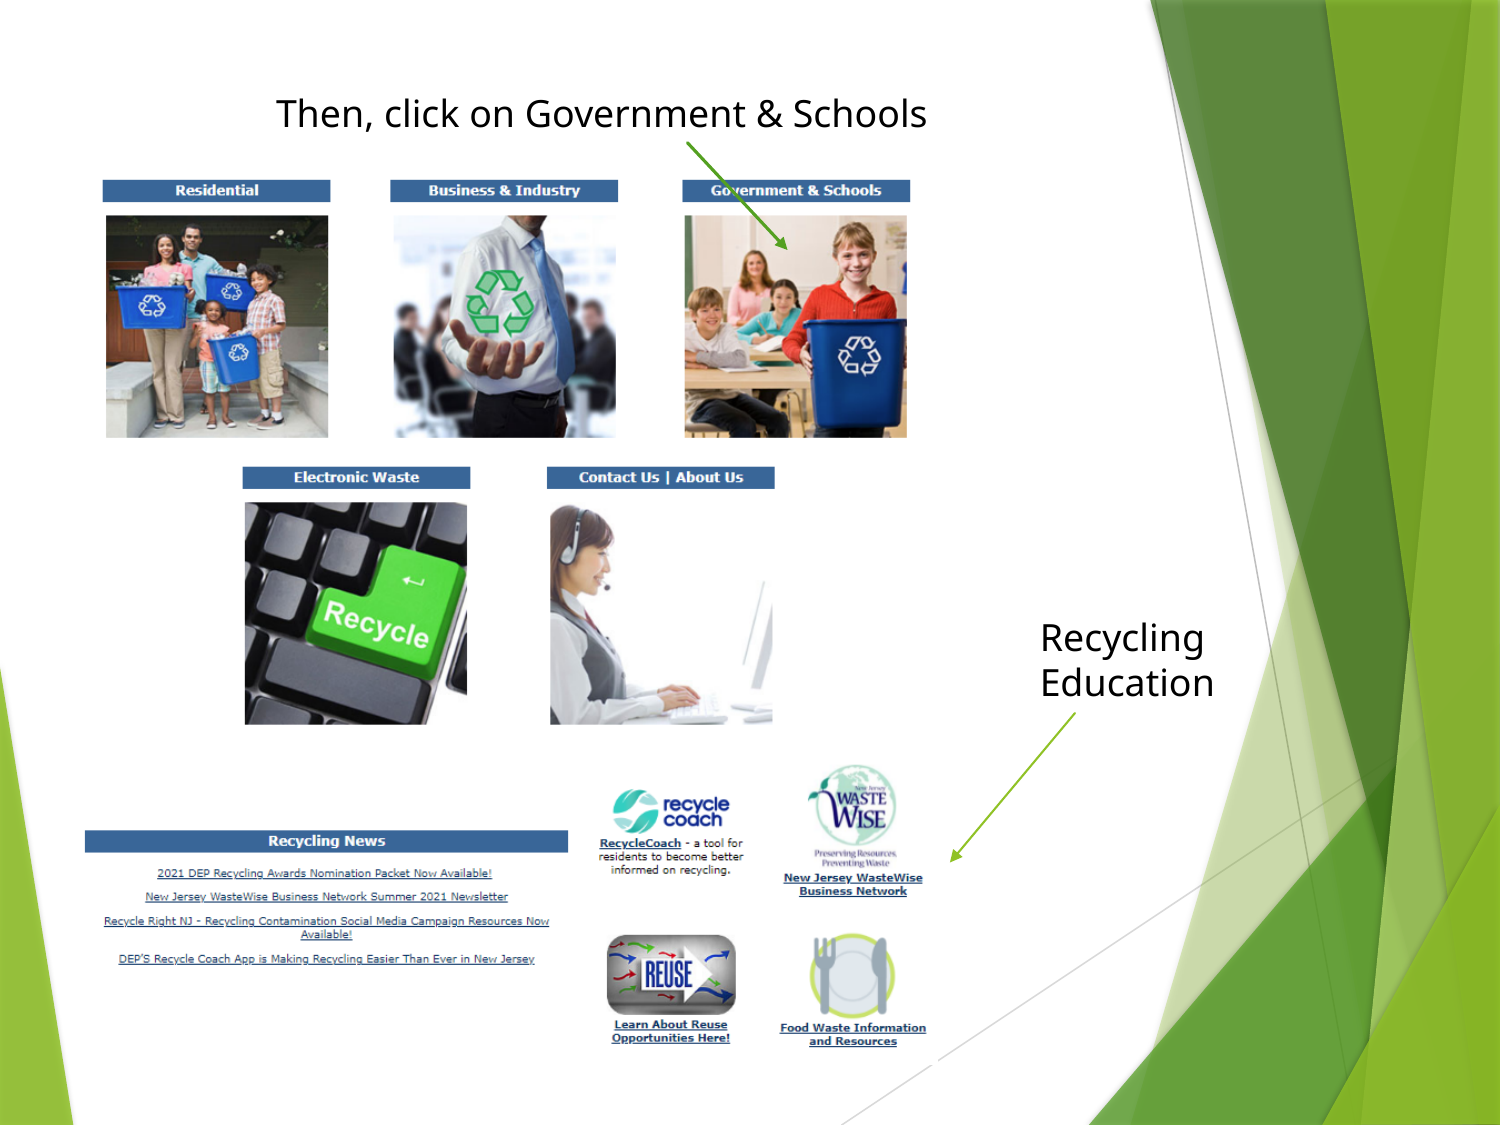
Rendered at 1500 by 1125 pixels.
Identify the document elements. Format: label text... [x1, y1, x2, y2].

text_box Then, click on Government & Schools [0, 82, 1213, 142]
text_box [686, 142, 788, 251]
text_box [949, 712, 1076, 863]
text_box Recycling Education [1024, 606, 1238, 712]
picture [74, 161, 939, 1065]
